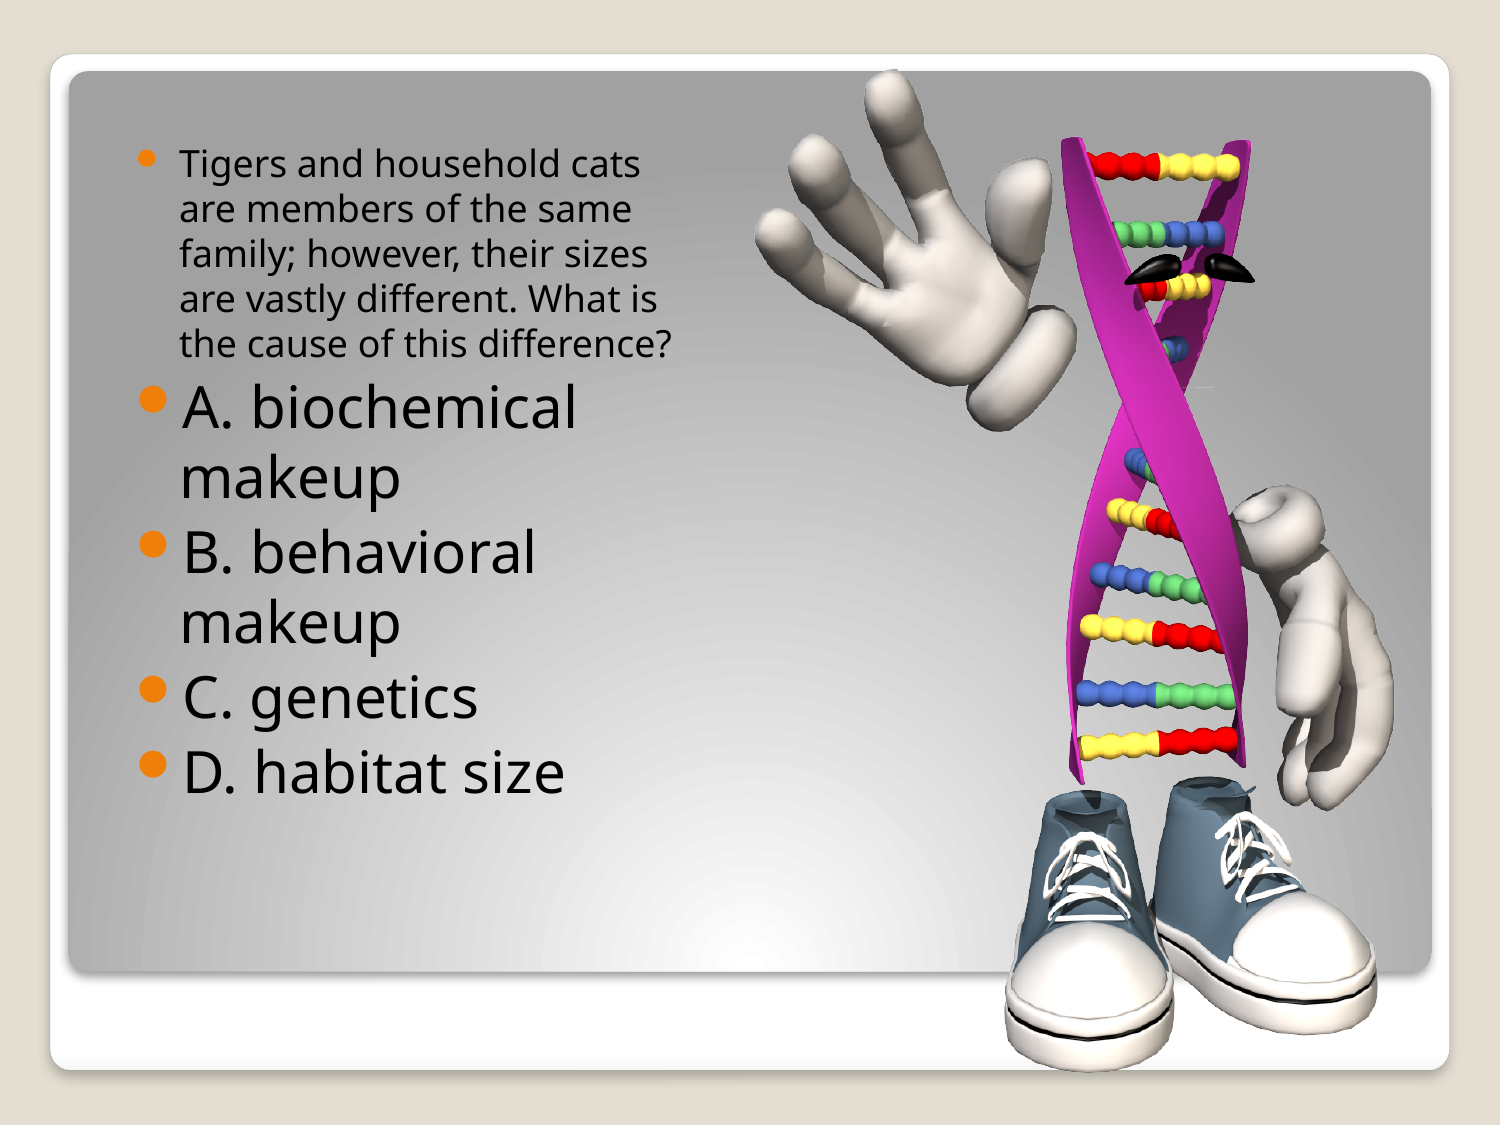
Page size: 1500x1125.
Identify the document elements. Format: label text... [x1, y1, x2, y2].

list Tigers and household cats are members of the same family; however, their sizes are vastly different. What is the cause of this difference? A. biochemical makeup B. behavioral makeup C. genetics D. habitat size [105, 125, 679, 785]
picture [687, 0, 1500, 1099]
